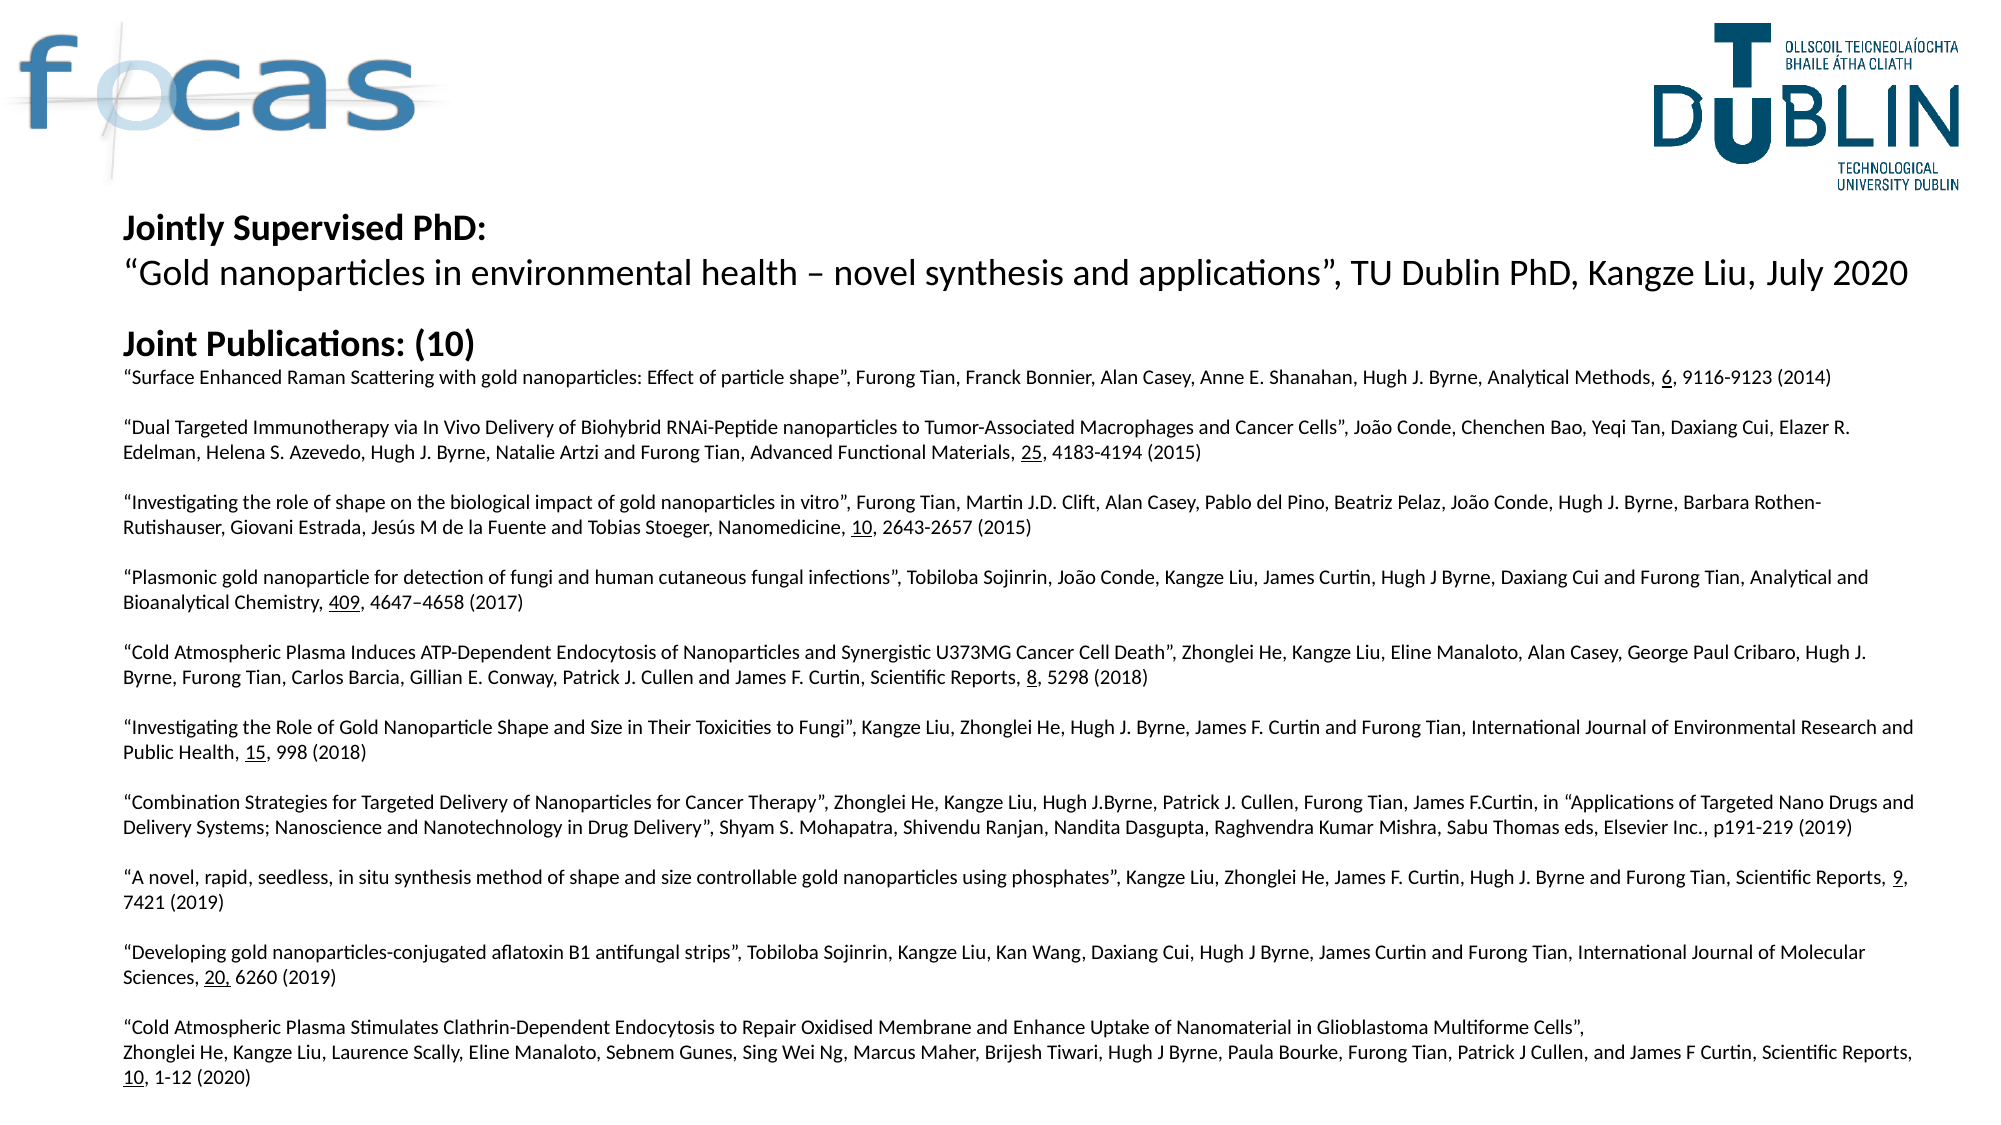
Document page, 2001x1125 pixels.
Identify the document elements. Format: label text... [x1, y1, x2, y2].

picture [1607, 0, 2000, 232]
picture [0, 13, 451, 187]
text_box Joint Publications: (10) “Surface Enhanced Raman Scattering with gold nanoparticles: Effect of particle shape”, Furong Tian, Franck Bonnier, Alan Casey, Anne E. Shanahan, Hugh J. Byrne, Analytical Methods, 6, 9116-9123 (2014) “Dual Targeted Immunotherapy via In Vivo Delivery of Biohybrid RNAi-Peptide nanoparticles to Tumor-Associated Macrophages and Cancer Cells”, João Conde, Chenchen Bao, Yeqi Tan, Daxiang Cui, Elazer R. Edelman, Helena S. Azevedo, Hugh J. Byrne, Natalie Artzi and Furong Tian, Advanced Functional Materials, 25, 4183-4194 (2015) “Investigating the role of shape on the biological impact of gold nanoparticles in vitro”, Furong Tian, Martin J.D. Clift, Alan Casey, Pablo del Pino, Beatriz Pelaz, João Conde, Hugh J. Byrne, Barbara Rothen-Rutishauser, Giovani Estrada, Jesús M de la Fuente and Tobias Stoeger, Nanomedicine, 10, 2643-2657 (2015) “Plasmonic gold nanoparticle for detection of fungi and human cutaneous fungal infections”, Tobiloba Sojinrin, João Conde, Kangze Liu, James Curtin, Hugh J Byrne, Daxiang Cui and Furong Tian, Analytical and Bioanalytical Chemistry, 409, 4647–4658 (2017) “Cold Atmospheric Plasma Induces ATP-Dependent Endocytosis of Nanoparticles and Synergistic U373MG Cancer Cell Death”, Zhonglei He, Kangze Liu, Eline Manaloto, Alan Casey, George Paul Cribaro, Hugh J. Byrne, Furong Tian, Carlos Barcia, Gillian E. Conway, Patrick J. Cullen and James F. Curtin, Scientific Reports, 8, 5298 (2018) “Investigating the Role of Gold Nanoparticle Shape and Size in Their Toxicities to Fungi”, Kangze Liu, Zhonglei He, Hugh J. Byrne, James F. Curtin and Furong Tian, International Journal of Environmental Research and Public Health, 15, 998 (2018) “Combination Strategies for Targeted Delivery of Nanoparticles for Cancer Therapy”, Zhonglei He, Kangze Liu, Hugh J.Byrne, Patrick J. Cullen, Furong Tian, James F.Curtin, in “Applications of Targeted Nano Drugs and Delivery Systems; Nanoscience and Nanotechnology in Drug Delivery”, Shyam S. Mohapatra, Shivendu Ranjan, Nandita Dasgupta, Raghvendra Kumar Mishra, Sabu Thomas eds, Elsevier Inc., p191-219 (2019) “A novel, rapid, seedless, in situ synthesis method of shape and size controllable gold nanoparticles using phosphates”, Kangze Liu, Zhonglei He, James F. Curtin, Hugh J. Byrne and Furong Tian, Scientific Reports, 9, 7421 (2019) “Developing gold nanoparticles-conjugated aflatoxin B1 antifungal strips”, Tobiloba Sojinrin, Kangze Liu, Kan Wang, Daxiang Cui, Hugh J Byrne, James Curtin and Furong Tian, International Journal of Molecular Sciences, 20, 6260 (2019) “Cold Atmospheric Plasma Stimulates Clathrin-Dependent Endocytosis to Repair Oxidised Membrane and Enhance Uptake of Nanomaterial in Glioblastoma Multiforme Cells”, Zhonglei He, Kangze Liu, Laurence Scally, Eline Manaloto, Sebnem Gunes, Sing Wei Ng, Marcus Maher, Brijesh Tiwari, Hugh J Byrne, Paula Bourke, Furong Tian, Patrick J Cullen, and James F Curtin, Scientific Reports, 10, 1-12 (2020) [108, 311, 1941, 1096]
text_box Jointly Supervised PhD: “Gold nanoparticles in environmental health – novel synthesis and applications”, TU Dublin PhD, Kangze Liu, July 2020 [108, 195, 1941, 301]
